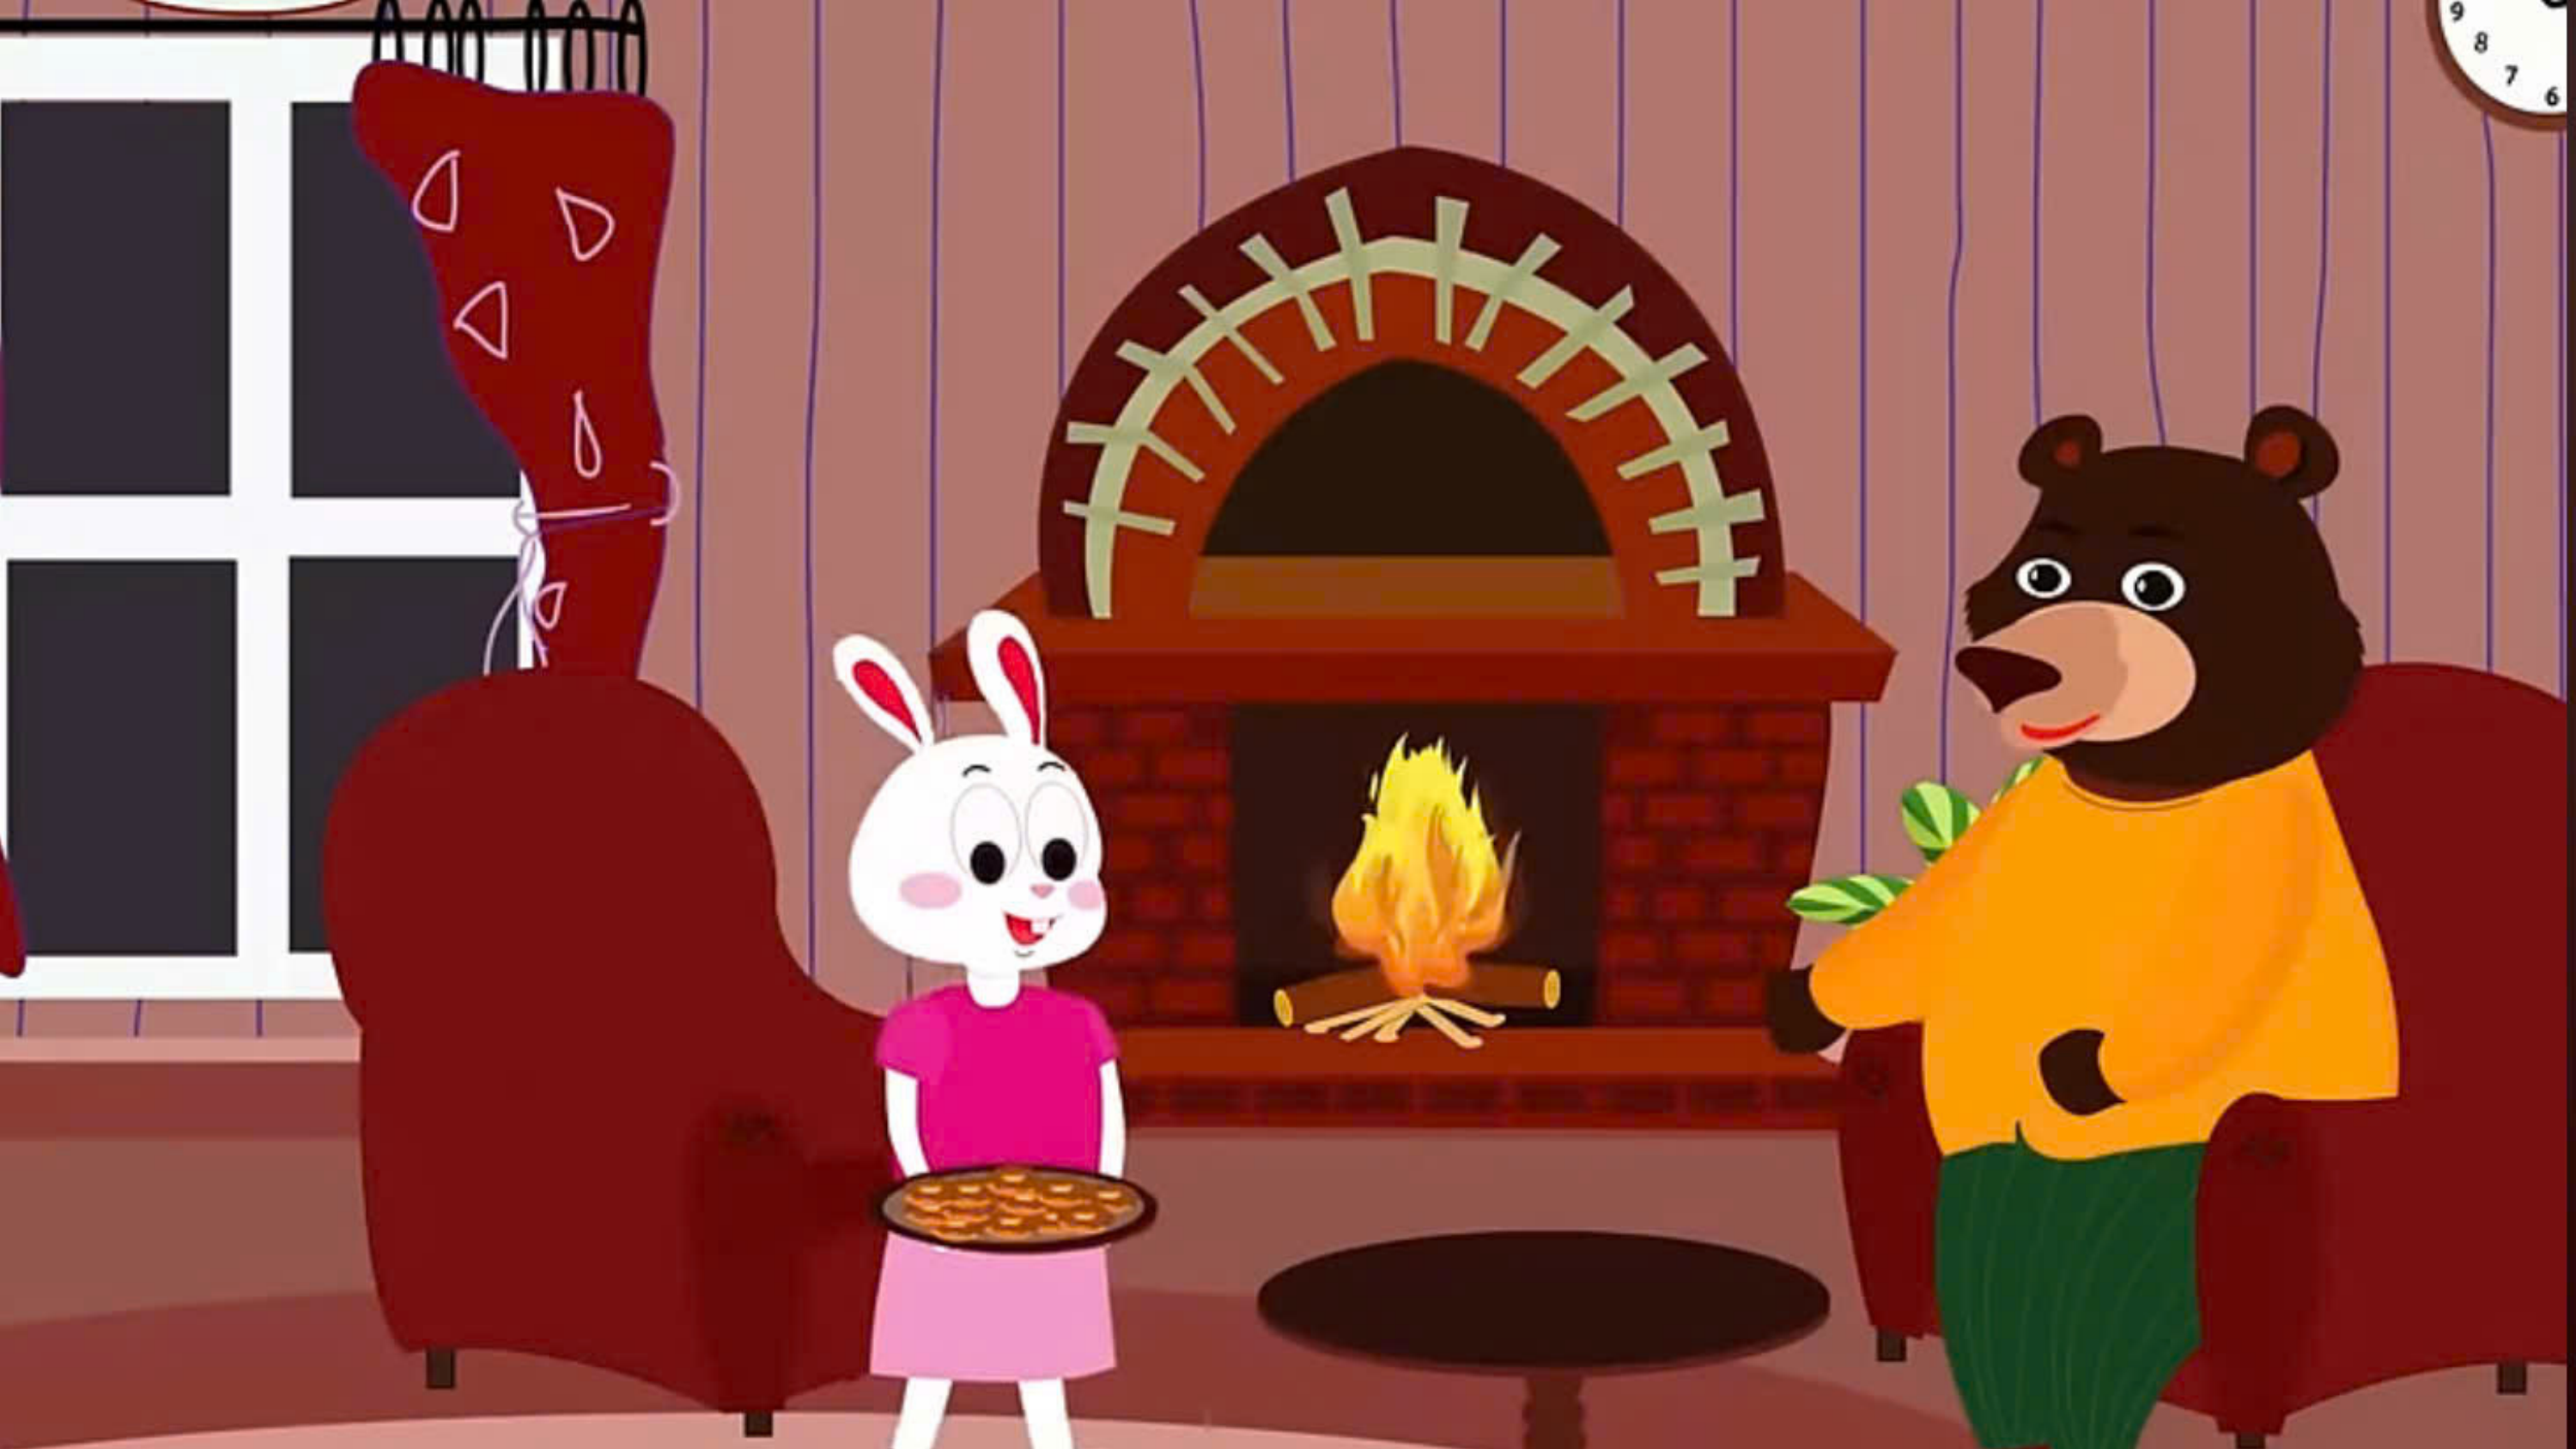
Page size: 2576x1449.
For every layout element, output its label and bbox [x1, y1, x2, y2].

text_box [0, 0, 2576, 1449]
